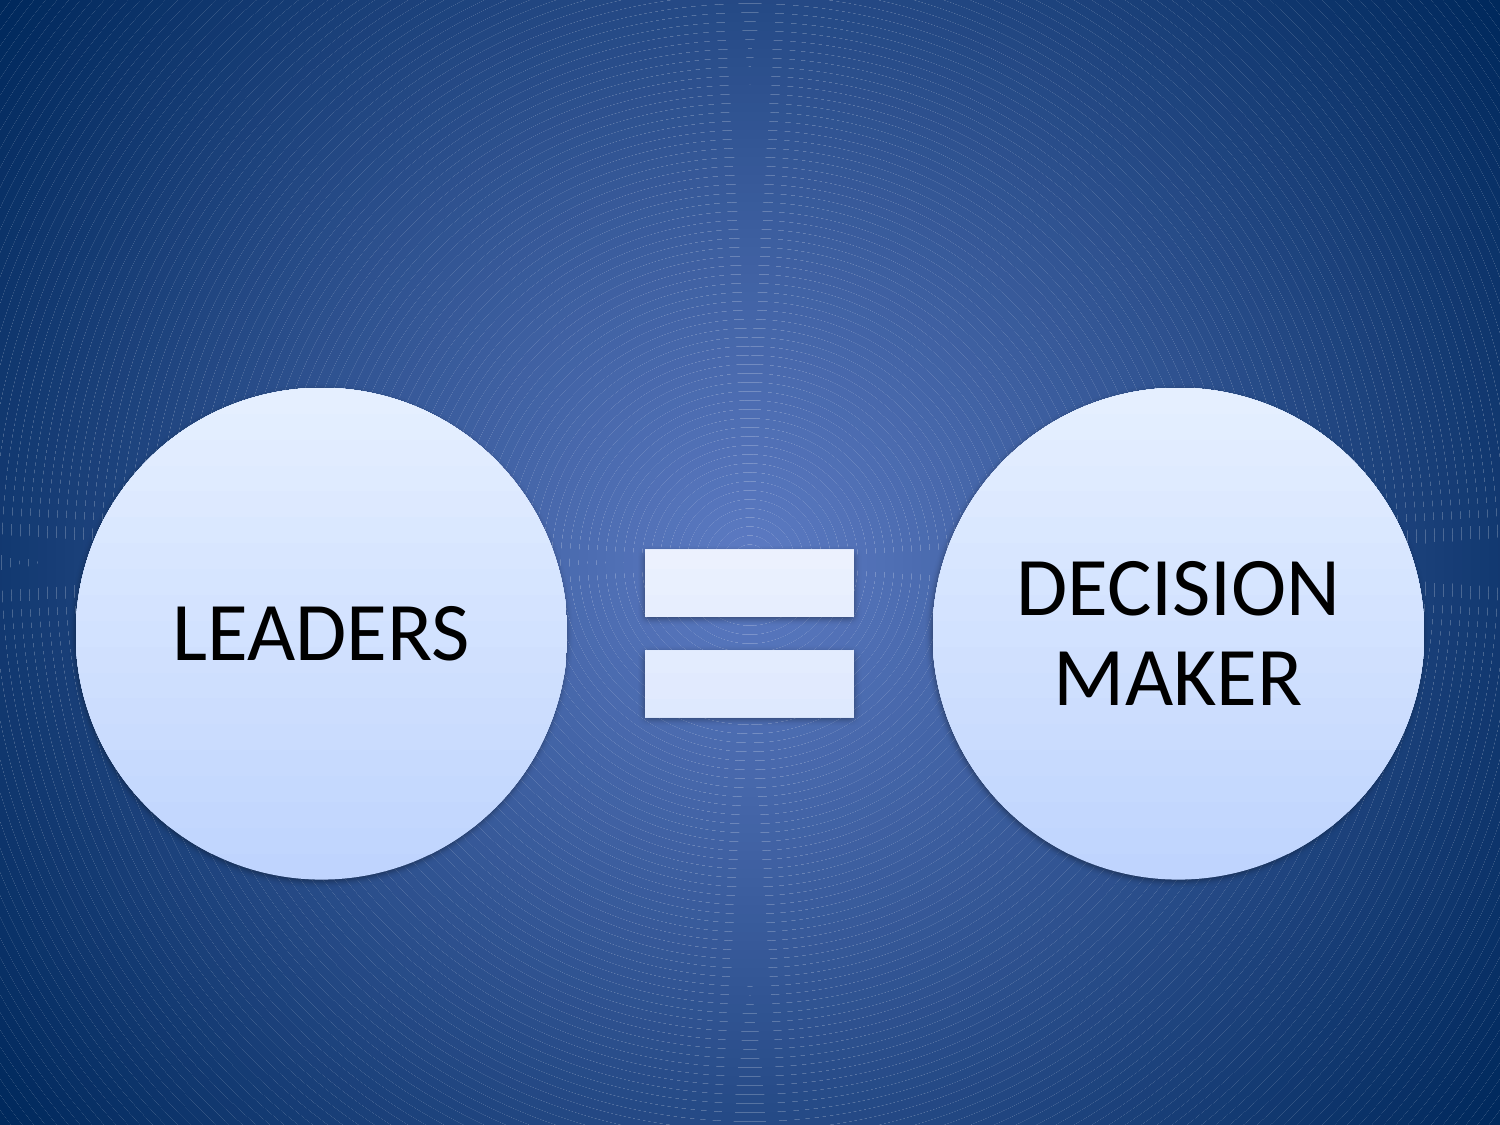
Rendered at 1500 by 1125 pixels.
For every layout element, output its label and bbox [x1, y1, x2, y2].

list [74, 262, 1426, 1006]
